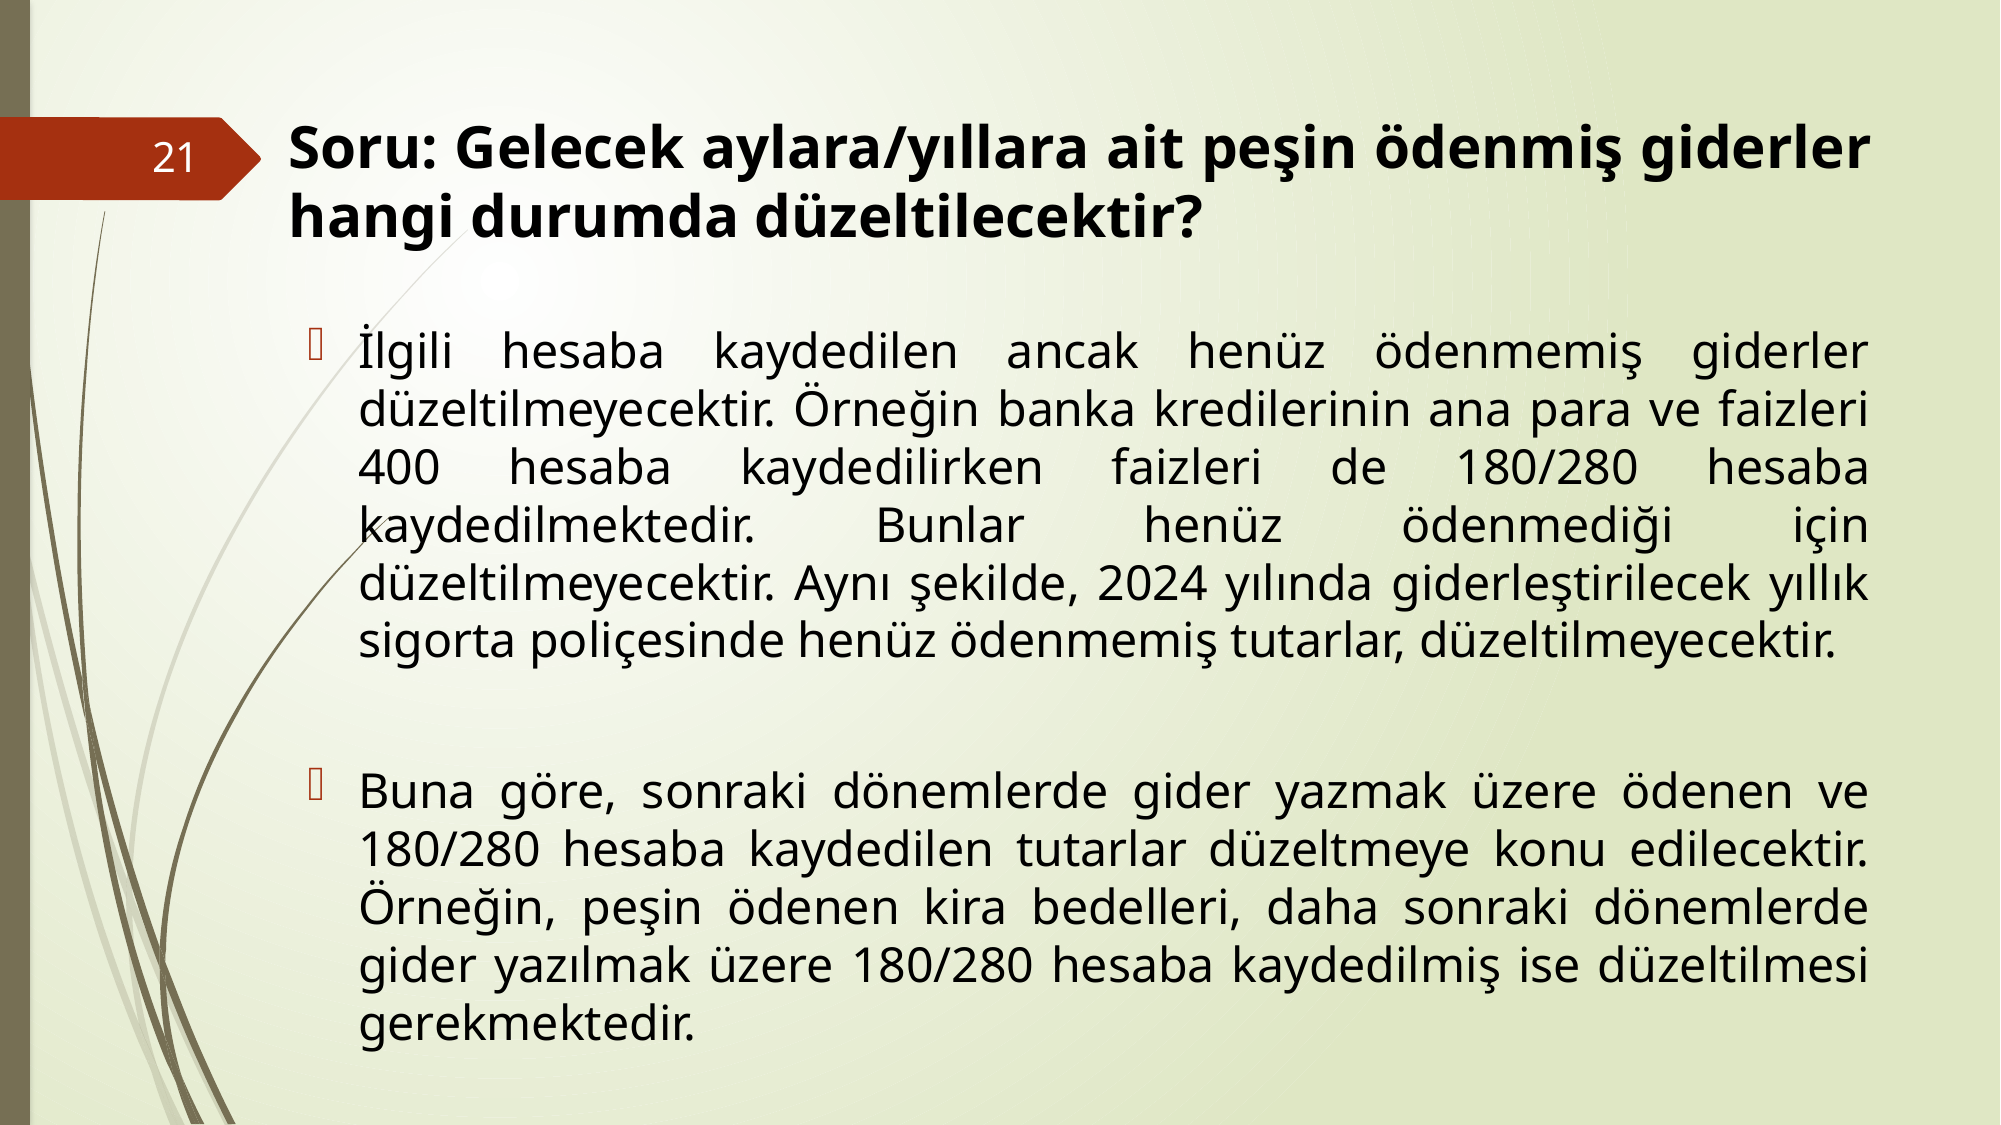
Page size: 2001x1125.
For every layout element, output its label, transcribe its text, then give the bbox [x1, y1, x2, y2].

list İlgili hesaba kaydedilen ancak henüz ödenmemiş giderler düzeltilmeyecektir. Örneğin banka kredilerinin ana para ve faizleri 400 hesaba kaydedilirken faizleri de 180/280 hesaba kaydedilmektedir. Bunlar henüz ödenmediği için düzeltilmeyecektir. Aynı şekilde, 2024 yılında giderleştirilecek yıllık sigorta poliçesinde henüz ödenmemiş tutarlar, düzeltilmeyecektir. Buna göre, sonraki dönemlerde gider yazmak üzere ödenen ve 180/280 hesaba kaydedilen tutarlar düzeltmeye konu edilecektir. Örneğin, peşin ödenen kira bedelleri, daha sonraki dönemlerde gider yazılmak üzere 180/280 hesaba kaydedilmiş ise düzeltilmesi gerekmektedir. [292, 312, 1888, 1063]
slide_number 21 [87, 129, 216, 190]
title Soru: Gelecek aylara/yıllara ait peşin ödenmiş giderler hangi durumda düzeltilecektir? [274, 102, 1888, 313]
